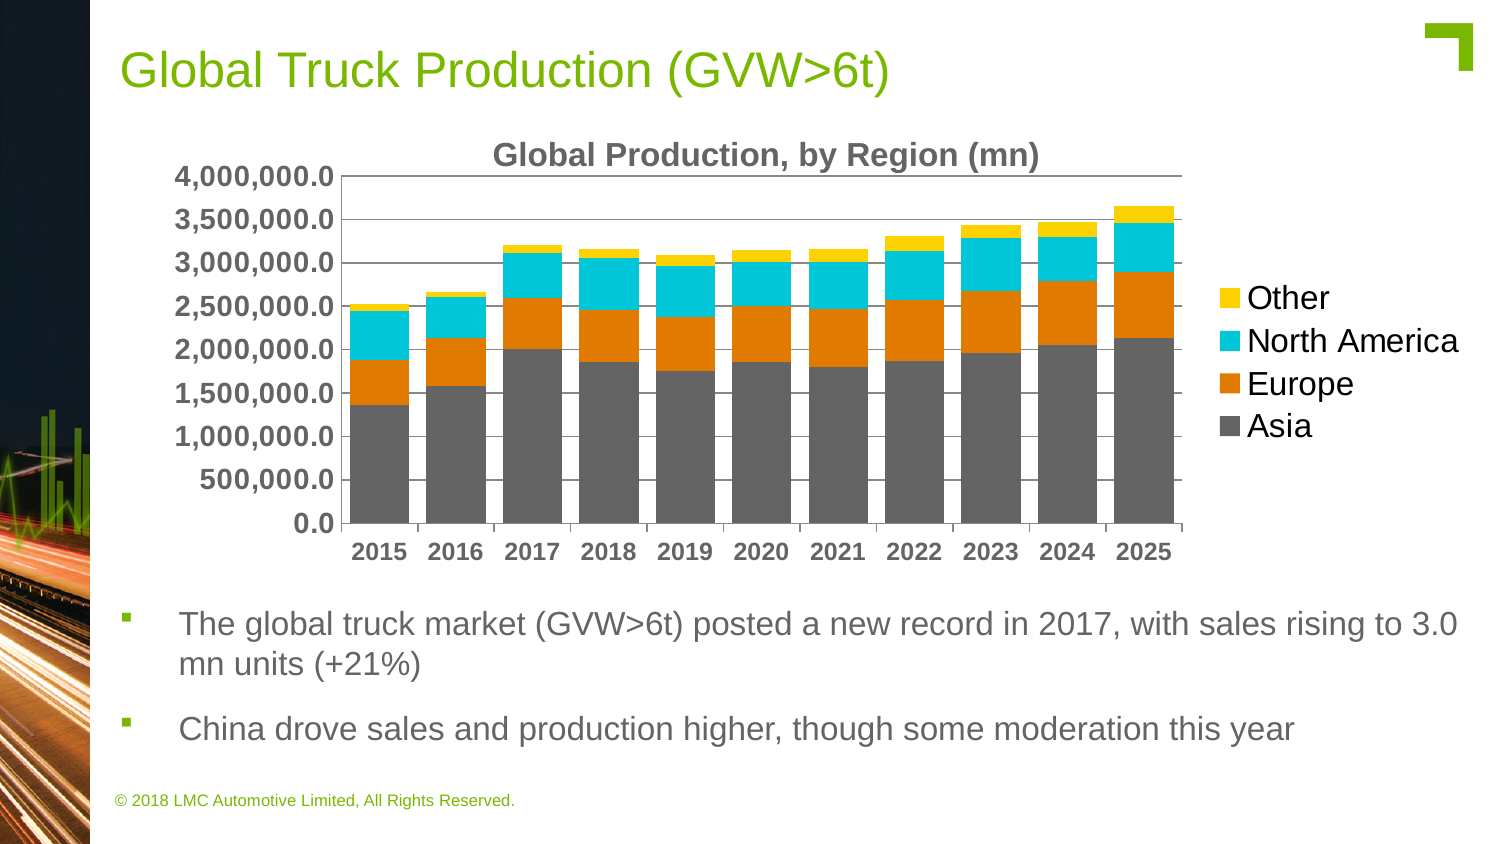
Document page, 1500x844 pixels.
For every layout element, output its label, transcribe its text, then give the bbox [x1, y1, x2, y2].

chart [147, 150, 1484, 574]
title Global Truck Production (GVW>6t) [119, 37, 1432, 121]
list The global truck market (GVW>6t) posted a new record in 2017, with sales rising to 3.0 mn units (+21%) China drove sales and production higher, though some moderation this year [119, 601, 1462, 821]
picture [0, 0, 90, 844]
picture [1425, 23, 1474, 71]
text_box Global Production, by Region (mn) [477, 125, 1074, 149]
